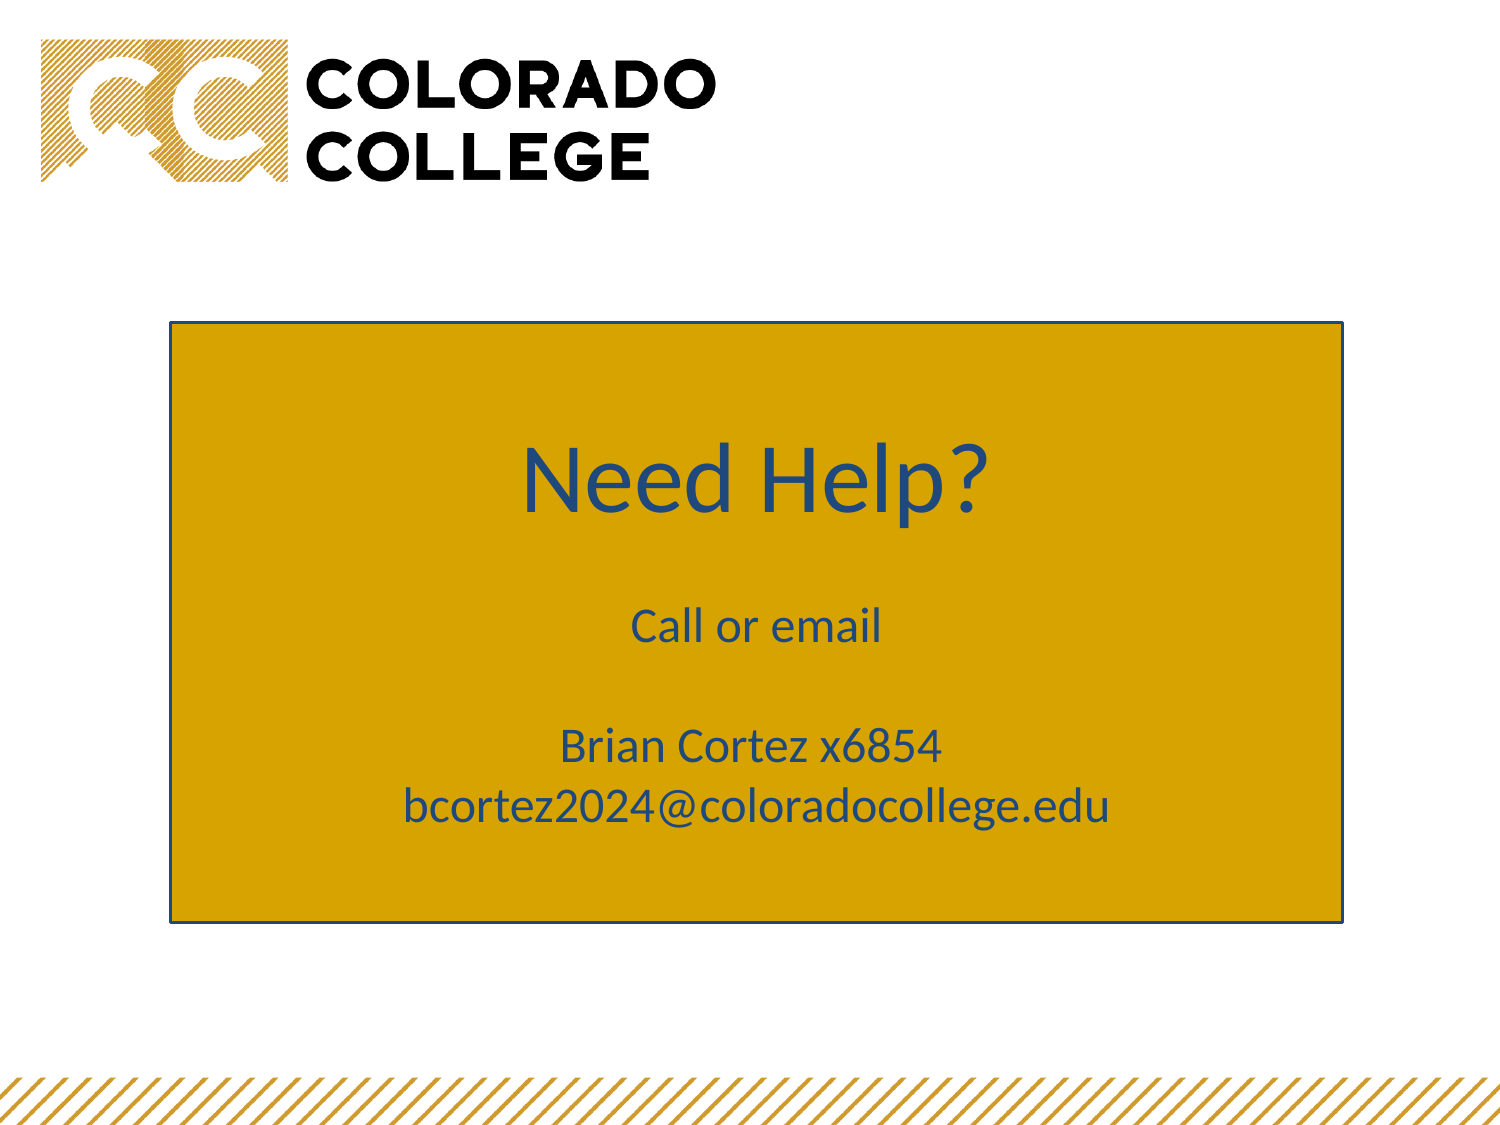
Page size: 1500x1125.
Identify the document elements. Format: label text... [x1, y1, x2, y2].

picture [0, 0, 1500, 1125]
text_box Need Help? Call or email Brian Cortez x6854 bcortez2024@coloradocollege.edu [169, 320, 1345, 924]
